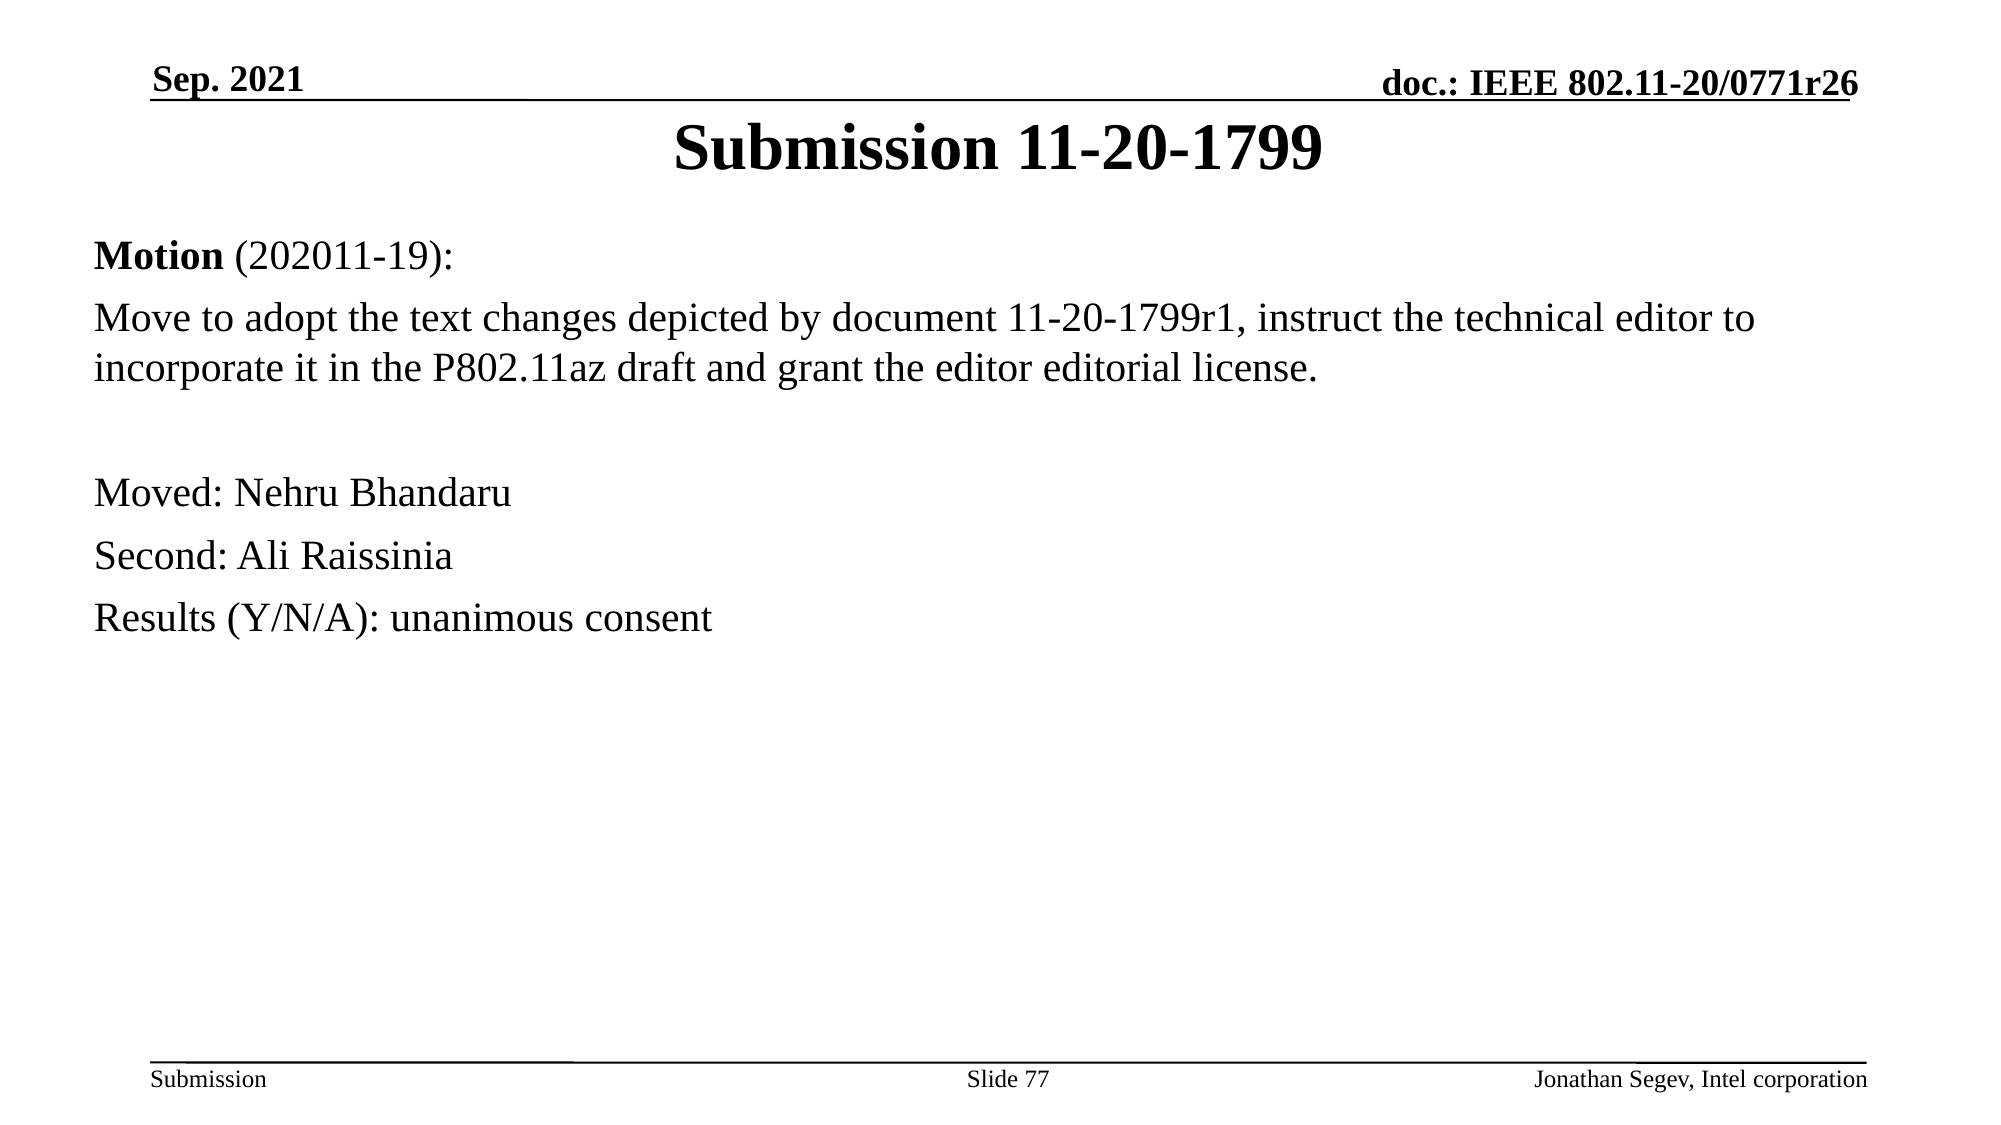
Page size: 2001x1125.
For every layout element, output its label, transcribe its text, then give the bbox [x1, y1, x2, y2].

list Motion (202011-19): Move to adopt the text changes depicted by document 11-20-1799r1, instruct the technical editor to incorporate it in the P802.11az draft and grant the editor editorial license. Moved: Nehru Bhandaru Second: Ali Raissinia Results (Y/N/A): unanimous consent [78, 219, 1922, 1000]
footer Jonathan Segev, Intel corporation [1171, 1061, 1869, 1093]
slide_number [152, 54, 563, 100]
slide_number Slide 77 [950, 1061, 1067, 1123]
title Submission 11-20-1799 [149, 112, 1850, 173]
